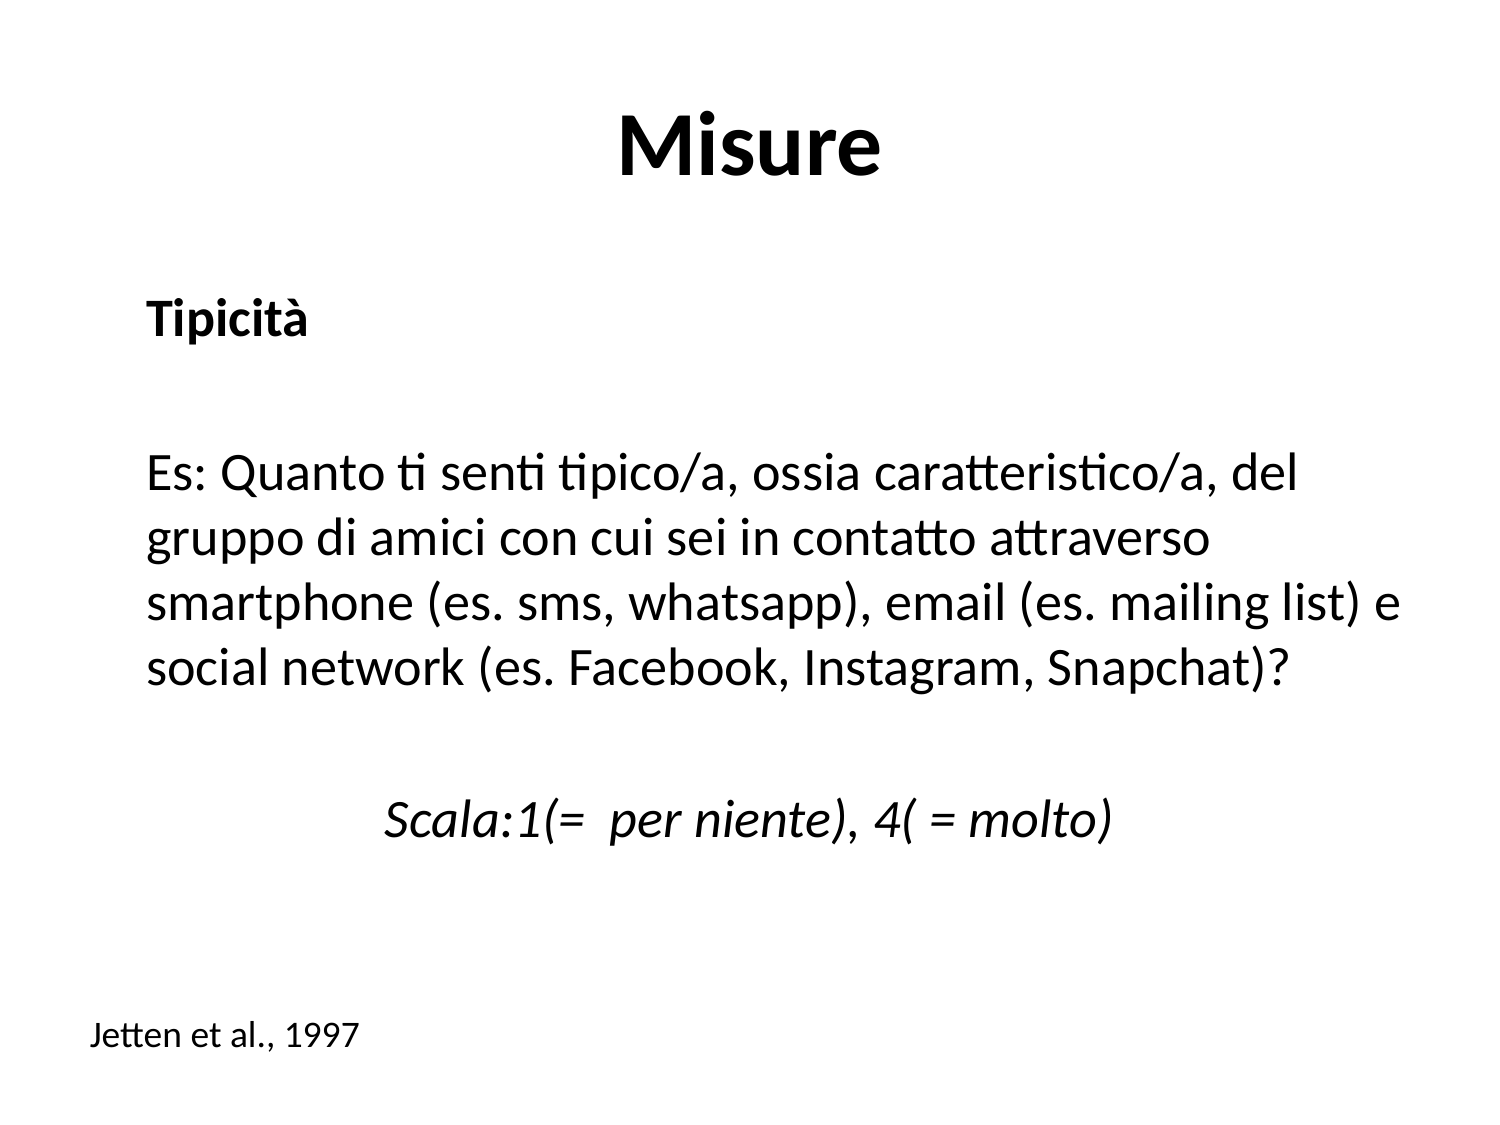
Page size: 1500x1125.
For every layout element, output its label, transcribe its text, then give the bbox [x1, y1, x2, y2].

text_box Jetten et al., 1997 [75, 1002, 443, 1062]
list Tipicità Es: Quanto ti senti tipico/a, ossia caratteristico/a, del gruppo di amici con cui sei in contatto attraverso smartphone (es. sms, whatsapp), email (es. mailing list) e social network (es. Facebook, Instagram, Snapchat)? Scala:1(= per niente), 4( = molto) [75, 262, 1425, 1005]
title Misure [75, 45, 1425, 233]
